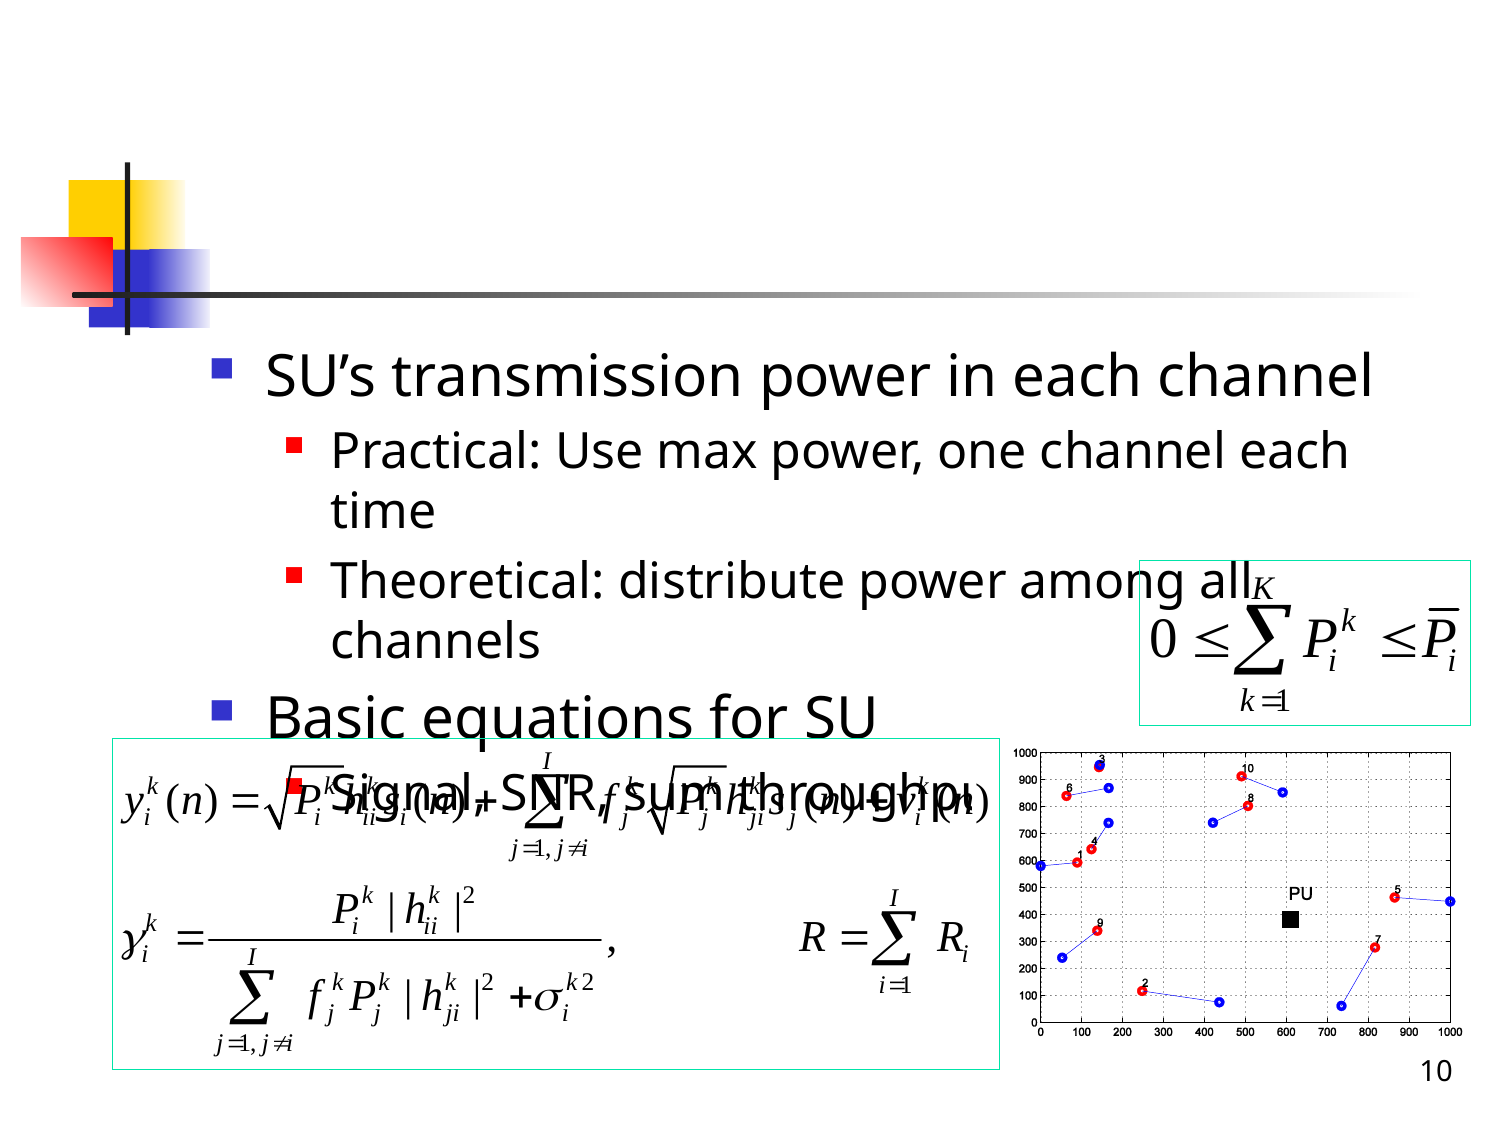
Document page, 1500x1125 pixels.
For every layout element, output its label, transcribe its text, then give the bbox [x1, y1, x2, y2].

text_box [111, 737, 1000, 1070]
picture [971, 727, 1500, 1060]
list SU’s transmission power in each channel Practical: Use max power, one channel each time Theoretical: distribute power among all channels Basic equations for SU Signal, SNR, sum throughput [193, 331, 1469, 736]
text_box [1139, 559, 1471, 726]
slide_number 10 [1155, 1068, 1468, 1100]
